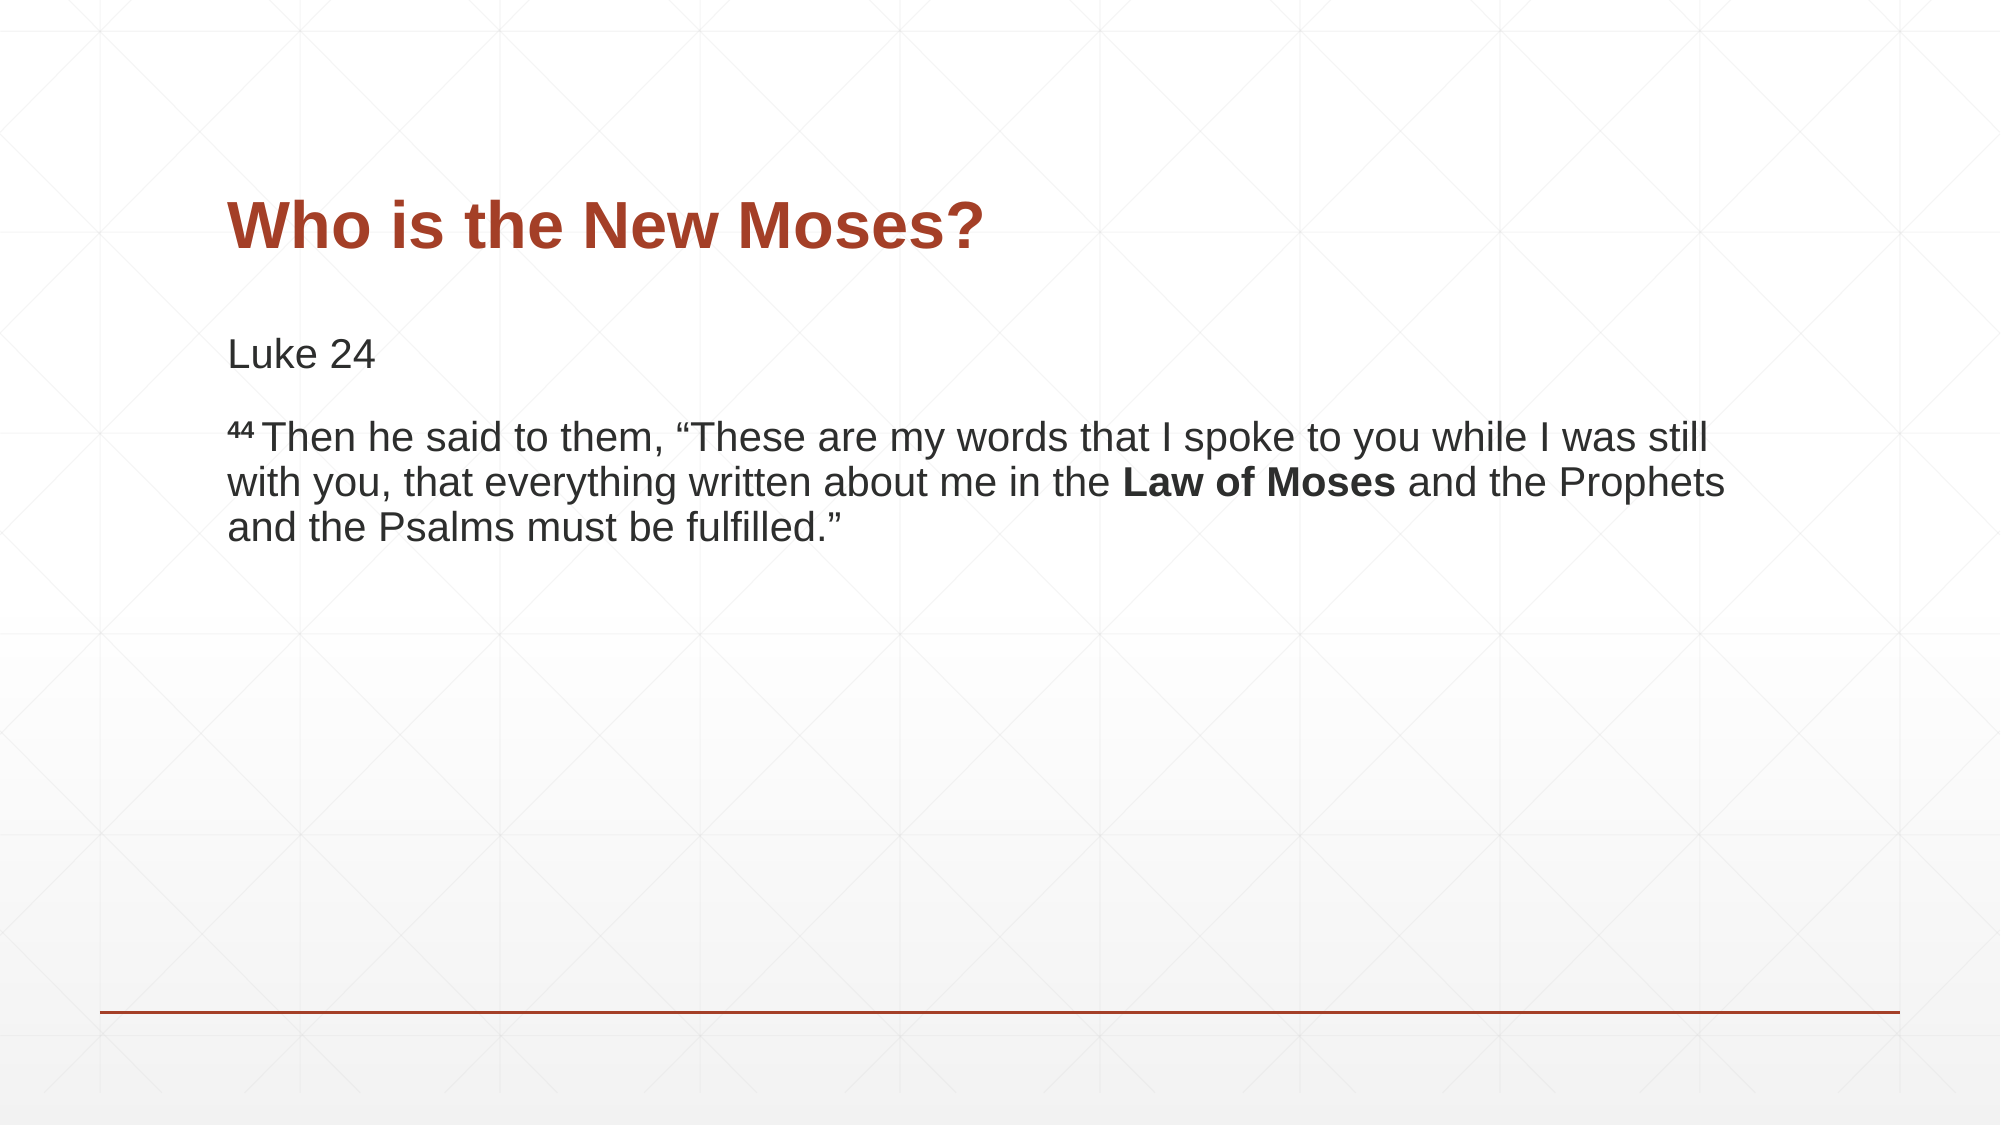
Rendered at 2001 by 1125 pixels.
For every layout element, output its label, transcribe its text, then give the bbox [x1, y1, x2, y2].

title Who is the New Moses? [212, 82, 1788, 271]
list Luke 24 44 Then he said to them, “These are my words that I spoke to you while I was still with you, that everything written about me in the Law of Moses and the Prophets and the Psalms must be fulfilled.” [212, 324, 1788, 950]
